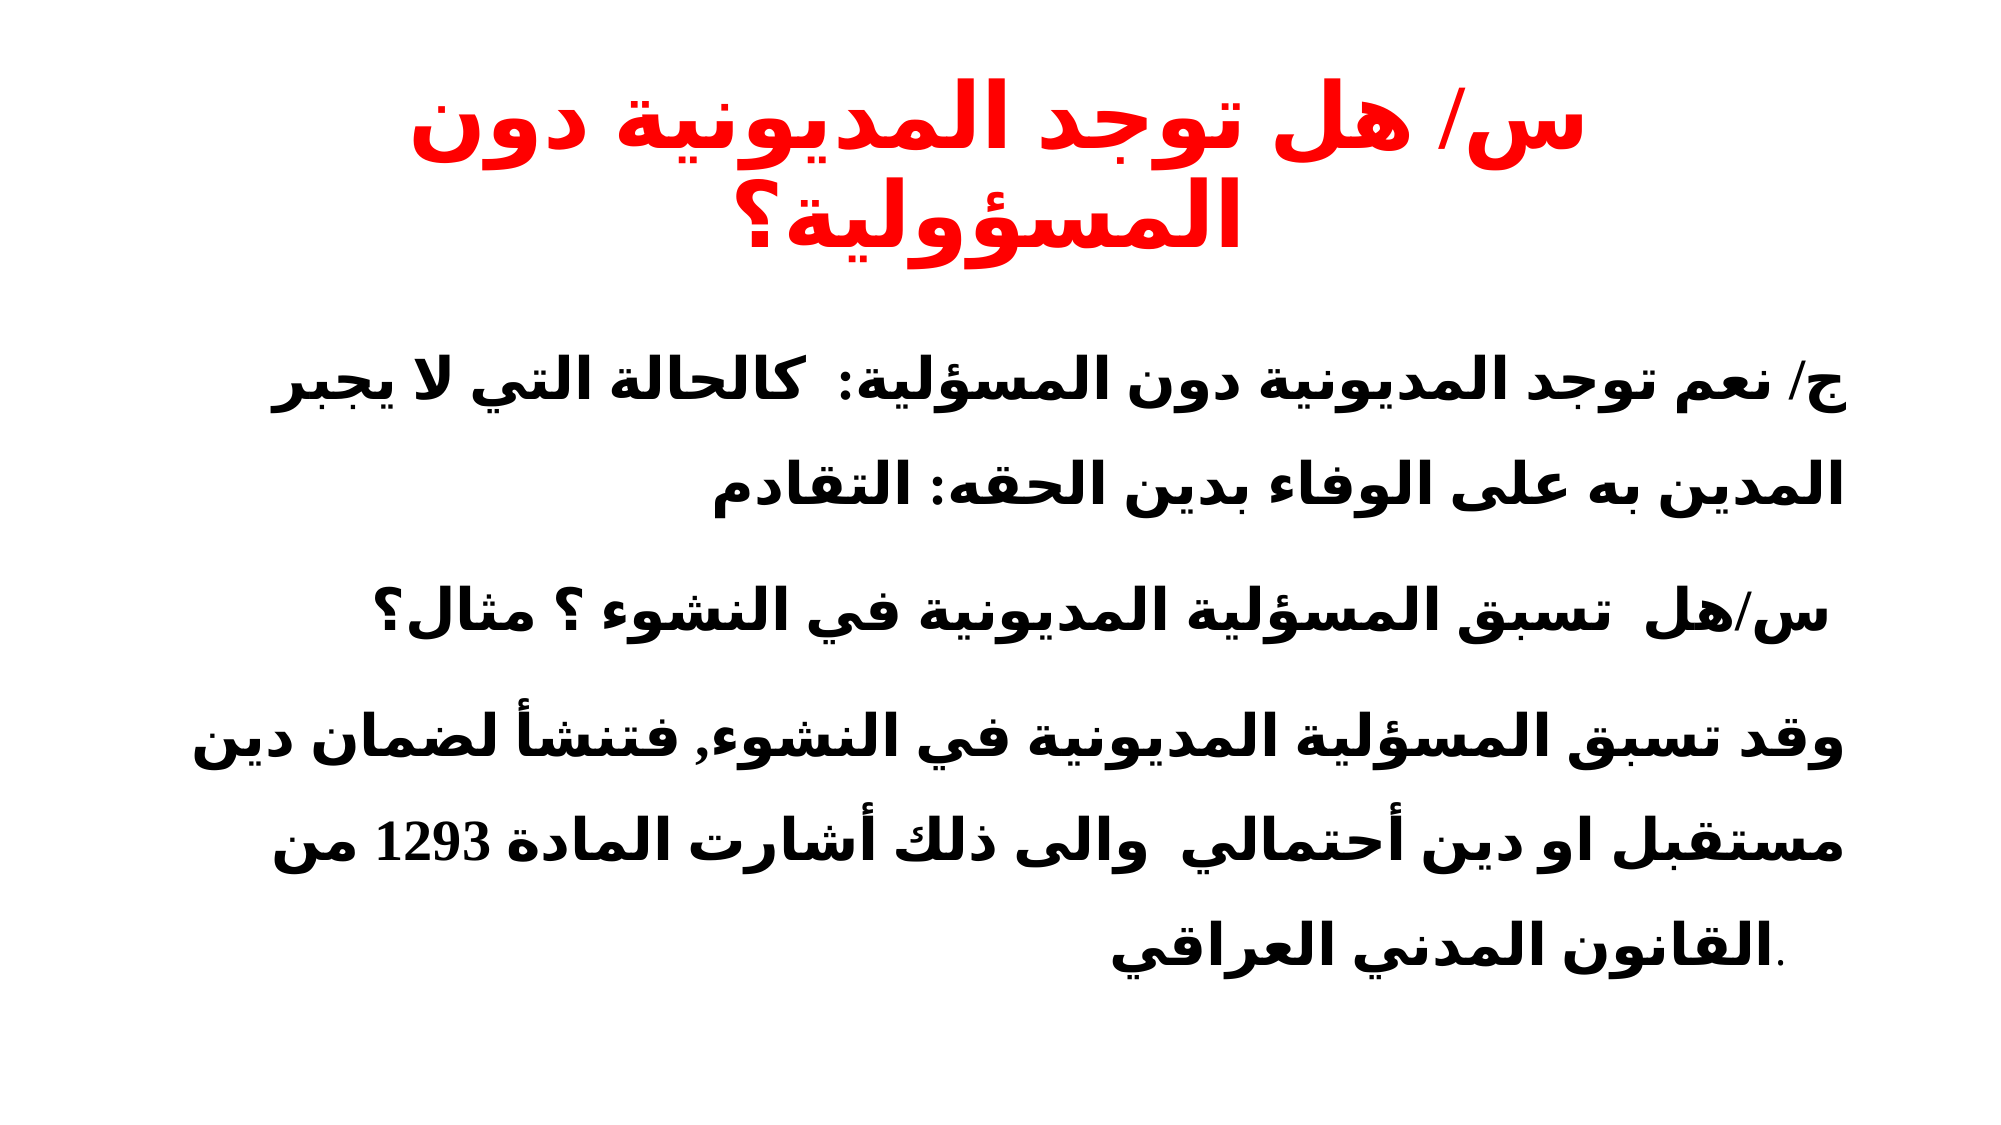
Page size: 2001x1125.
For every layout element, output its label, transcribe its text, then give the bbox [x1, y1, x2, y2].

title س/ هل توجد المديونية دون المسؤولية؟ [137, 59, 1863, 278]
list ج/ نعم توجد المديونية دون المسؤلية: كالحالة التي لا يجبر المدين به على الوفاء بدين الحقه: التقادم س/هل تسبق المسؤلية المديونية في النشوء ؟ مثال؟ وقد تسبق المسؤلية المديونية في النشوء, فتنشأ لضمان دين مستقبل او دين أحتمالي والى ذلك أشارت المادة 1293 من القانون المدني العراقي. [137, 299, 1863, 1014]
